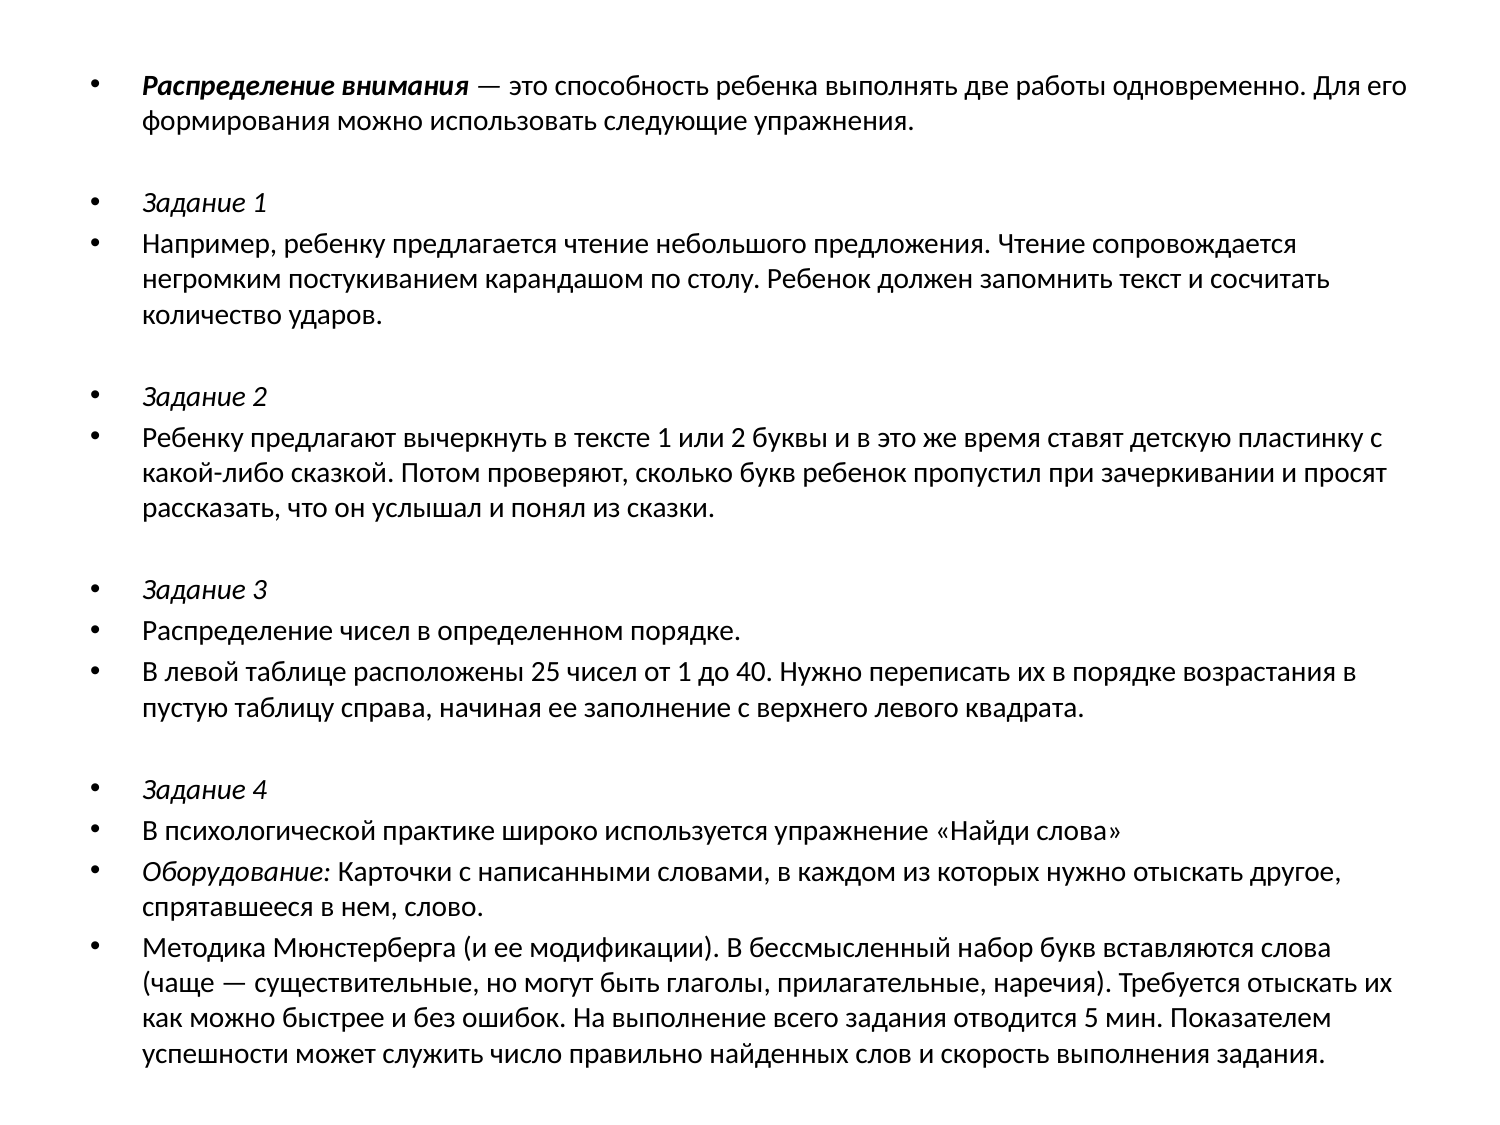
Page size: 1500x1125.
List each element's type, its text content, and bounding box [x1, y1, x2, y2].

list Распределение внимания — это способность ребенка выполнять две работы одновременно. Для его формирования можно использовать следующие упражнения. Задание 1 Например, ребенку предлагается чтение небольшого предложения. Чтение сопровождается негромким постукиванием карандашом по столу. Ребенок должен запомнить текст и сосчитать количество ударов. Задание 2 Ребенку предлагают вычеркнуть в тексте 1 или 2 буквы и в это же время ставят детскую пластинку с какой-либо сказкой. Потом проверяют, сколько букв ребенок пропустил при зачеркивании и просят рассказать, что он услышал и понял из сказки. Задание 3 Распределение чисел в определенном порядке. В левой таблице расположены 25 чисел от 1 до 40. Нужно переписать их в порядке возрастания в пустую таблицу справа, начиная ее заполнение с верхнего левого квадрата. Задание 4 В психологической практике широко используется упражнение «Найди слова» Оборудование: Карточки с написанными словами, в каждом из которых нужно отыскать другое, спрятавшееся в нем, слово. Методика Мюнстерберга (и ее модификации). В бессмысленный набор букв вставляются слова (чаще — существительные, но могут быть глаголы, прилагательные, наречия). Требуется отыскать их как можно быстрее и без ошибок. На выполнение всего задания отводится 5 мин. Показателем успешности может служить число правильно найденных слов и скорость выполнения задания. [75, 58, 1425, 1090]
